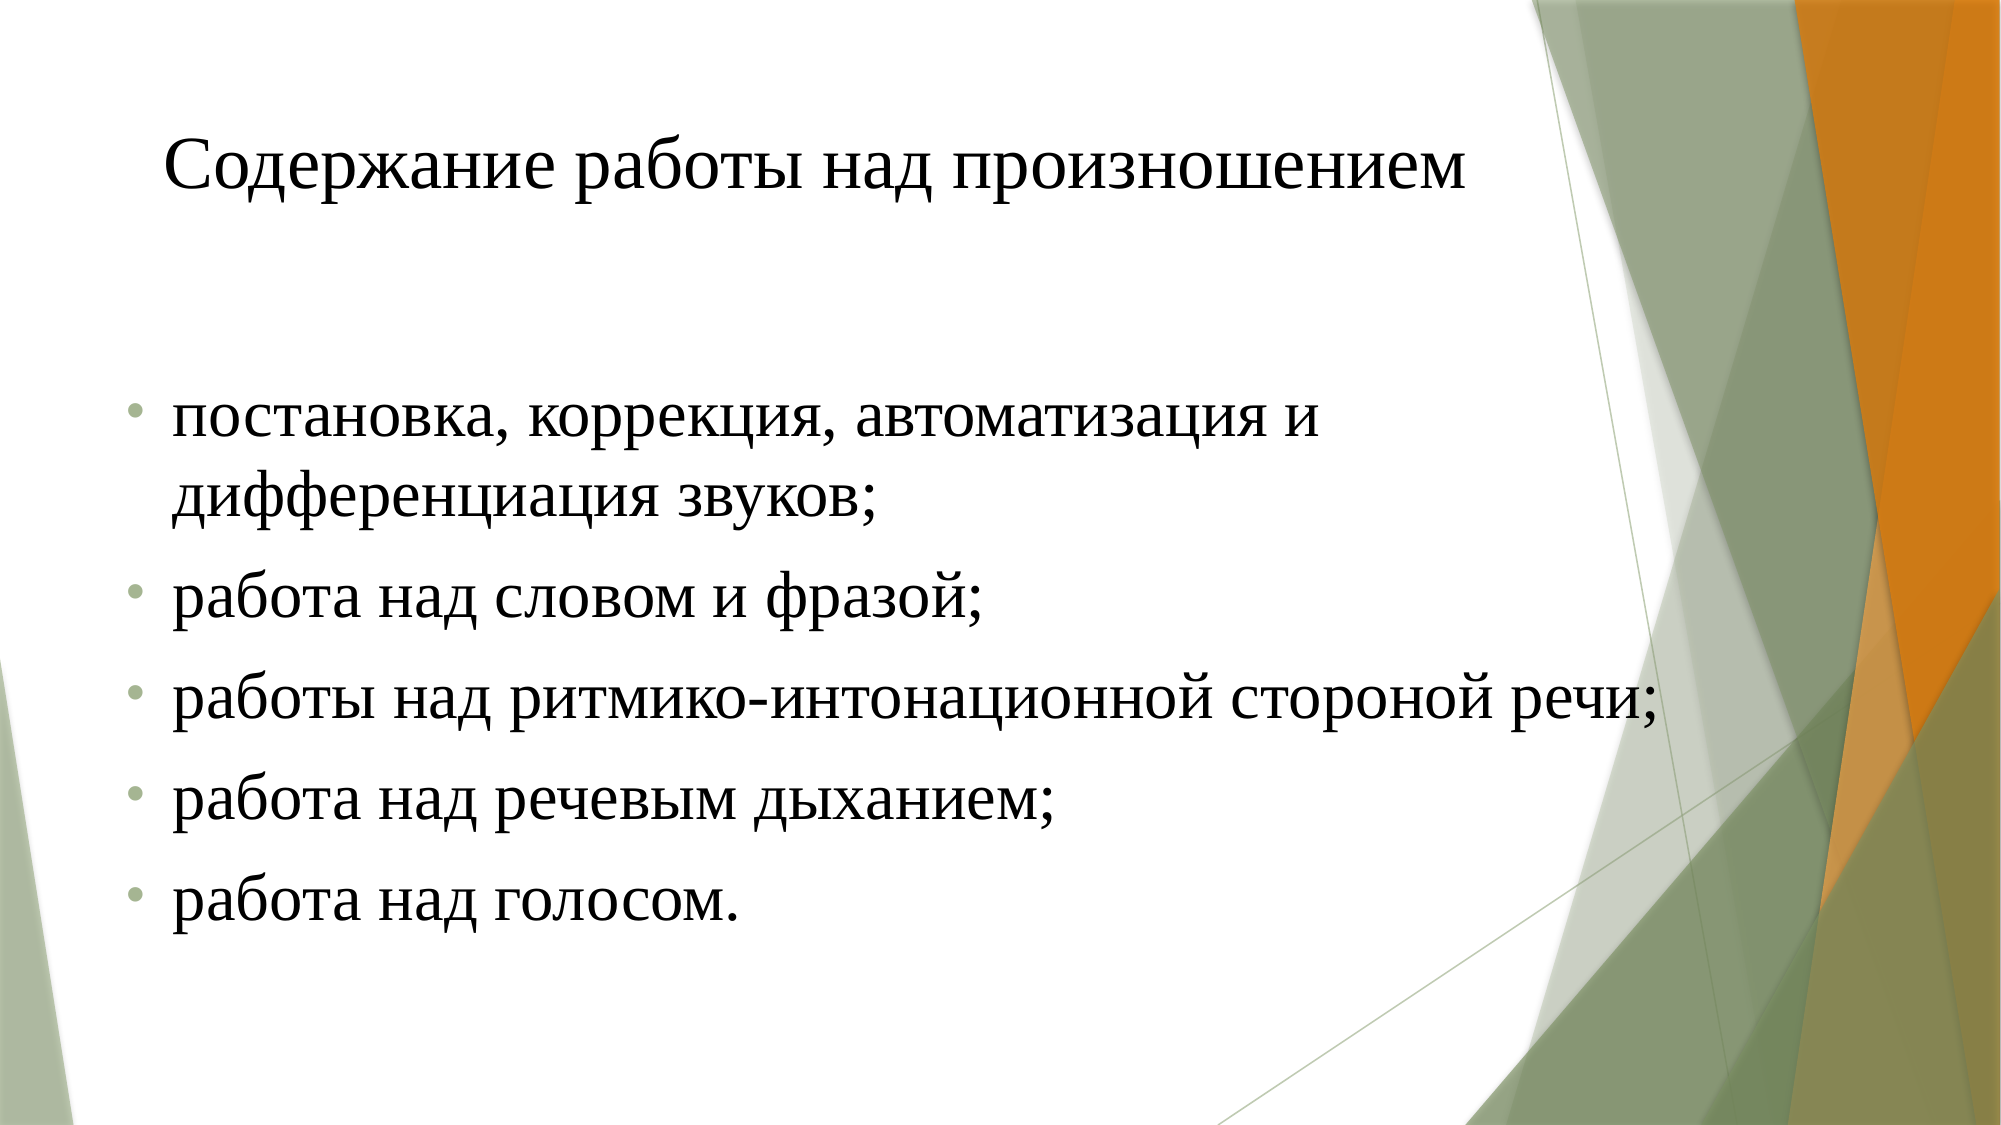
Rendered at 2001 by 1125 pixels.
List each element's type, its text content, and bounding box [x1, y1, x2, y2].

title Содержание работы над произношением [111, 99, 1522, 219]
list постановка, коррекция, автоматизация и дифференциация звуков; работа над словом и фразой; работы над ритмико-интонационной стороной речи; работа над речевым дыханием; работа над голосом. [111, 314, 1824, 990]
